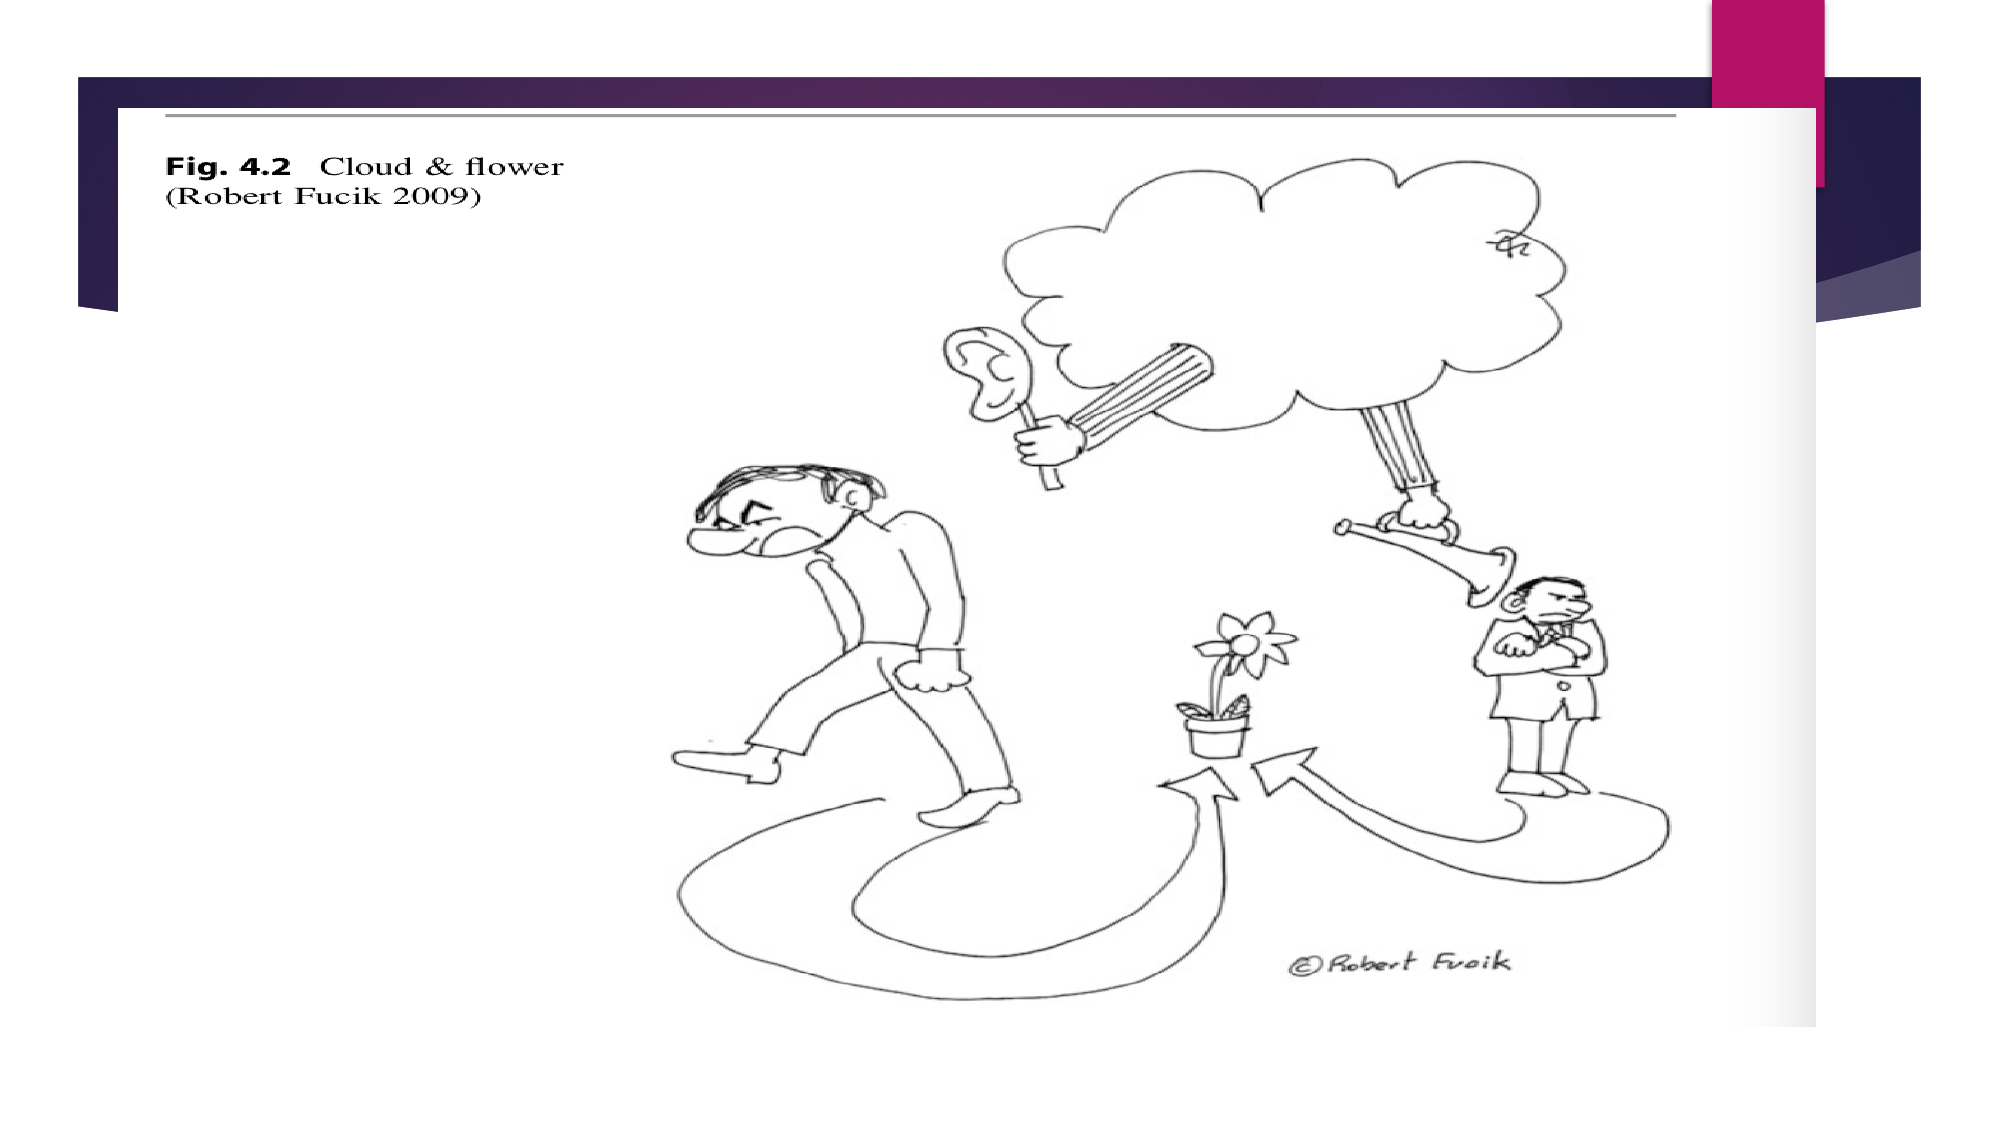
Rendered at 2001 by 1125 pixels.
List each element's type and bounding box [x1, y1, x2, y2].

list [118, 108, 1816, 1027]
